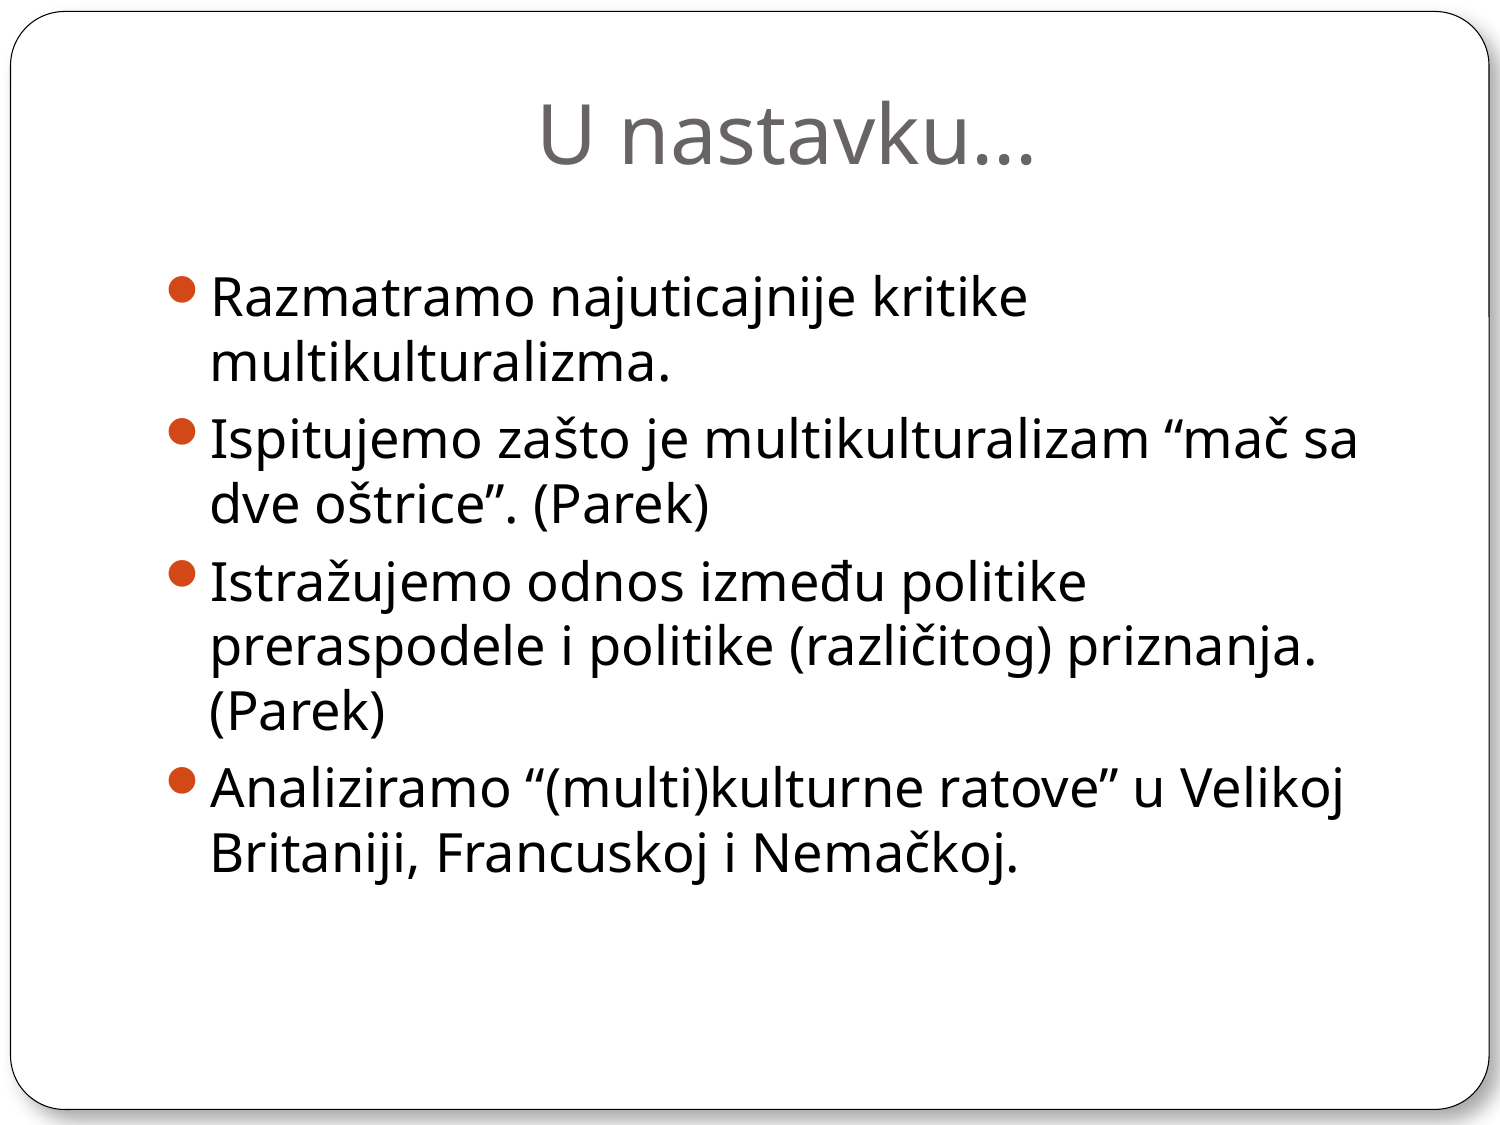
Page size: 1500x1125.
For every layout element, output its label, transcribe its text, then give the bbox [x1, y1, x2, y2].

list Razmatramo najuticajnije kritike multikulturalizma. Ispitujemo zašto je multikulturalizam “mač sa dve oštrice”. (Parek) Istražujemo odnos između politike preraspodele i politike (različitog) priznanja. (Parek) Analiziramo “(multi)kulturne ratove” u Velikoj Britaniji, Francuskoj i Nemačkoj. [150, 255, 1425, 988]
title U nastavku... [150, 45, 1425, 197]
